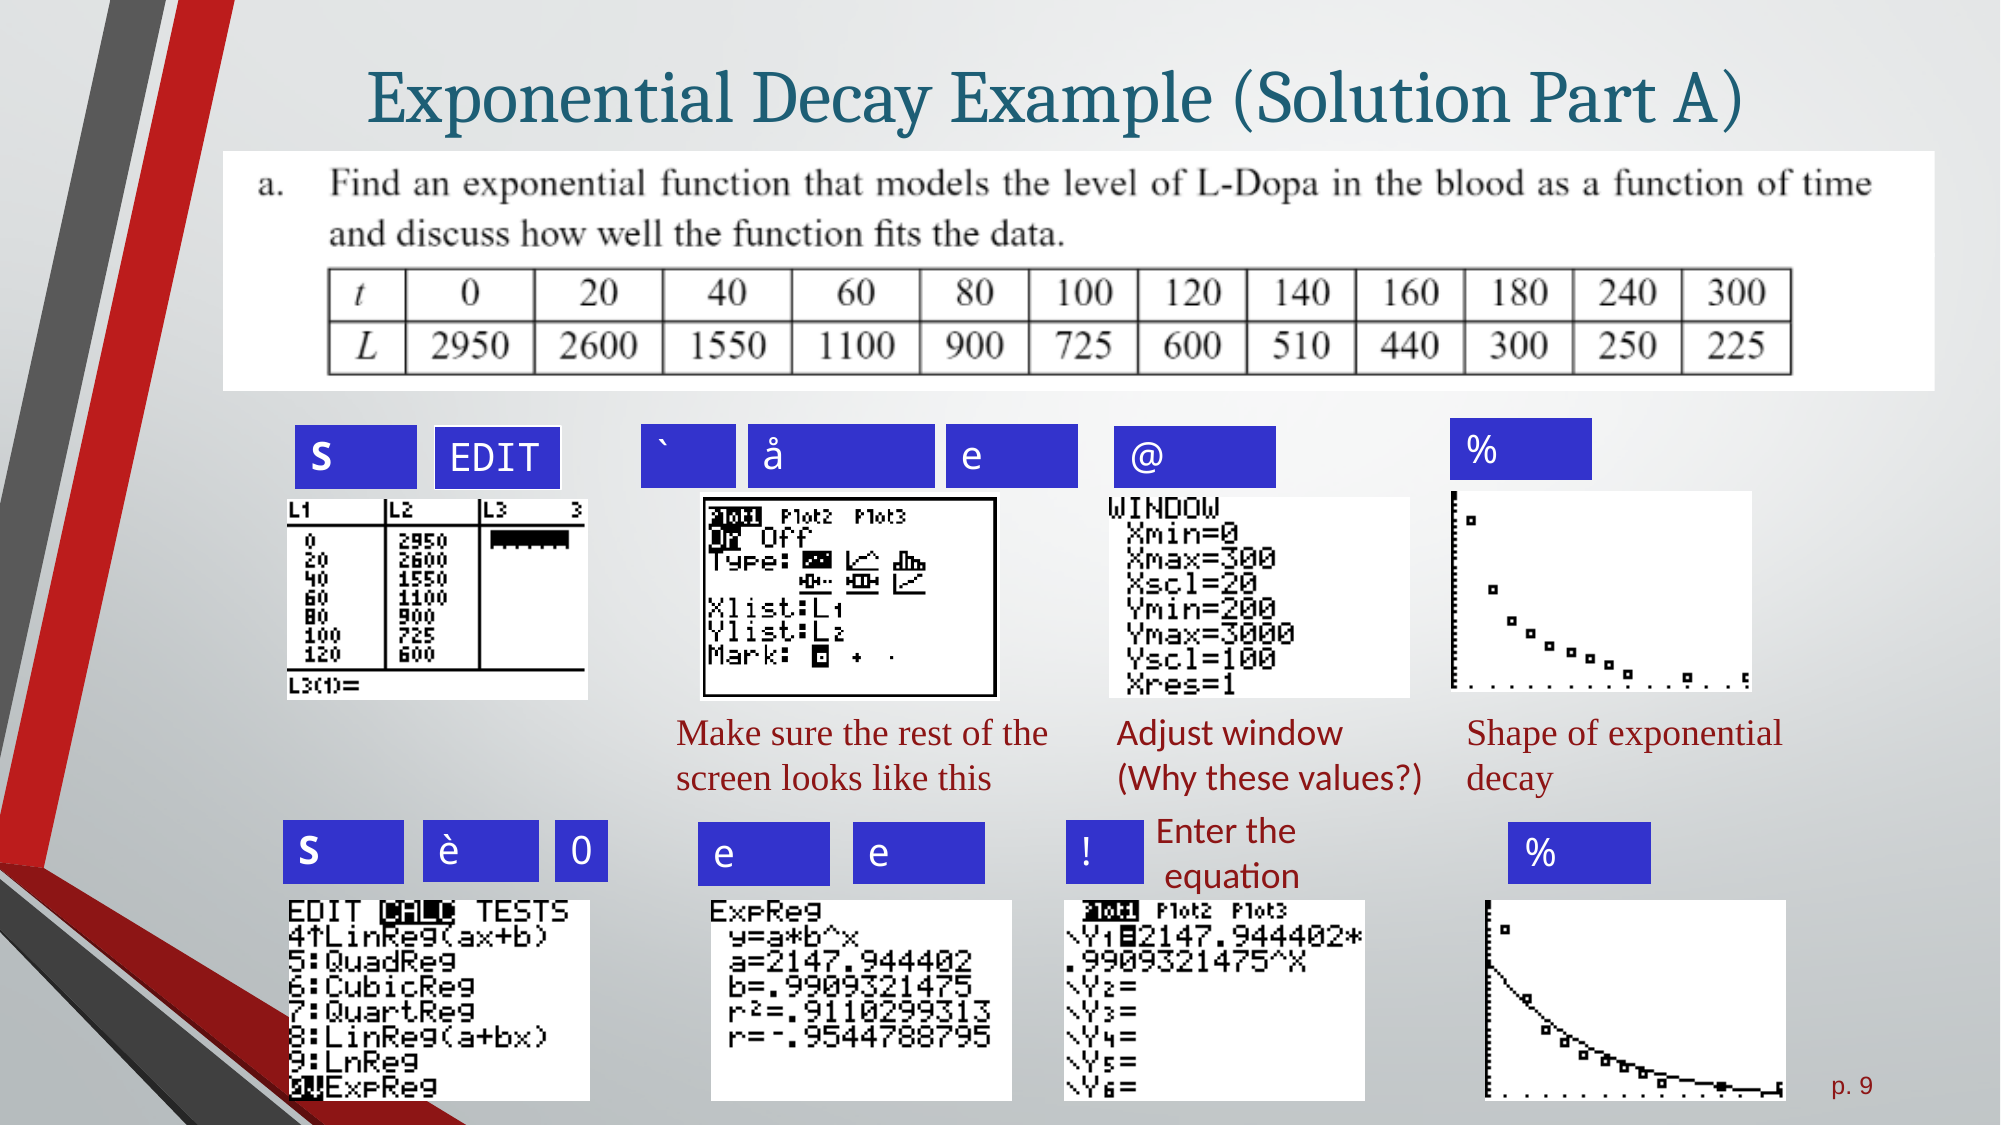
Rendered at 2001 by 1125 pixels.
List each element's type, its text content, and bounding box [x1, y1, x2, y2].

picture [688, 816, 1013, 1101]
picture [274, 814, 631, 899]
picture [1105, 420, 1410, 699]
text_box Shape of exponential decay [1451, 700, 1903, 806]
picture [1499, 816, 1658, 899]
picture [222, 151, 1935, 392]
picture [1484, 900, 1786, 1101]
text_box Adjust window (Why these values?) [1101, 700, 1451, 806]
text_box Make sure the rest of the screen looks like this [661, 700, 1101, 806]
title Exponential Decay Example (Solution Part A) [214, 39, 1900, 145]
picture [632, 419, 1084, 702]
picture [288, 900, 590, 1101]
text_box Enter the equation [1141, 798, 1458, 904]
picture [286, 419, 588, 700]
picture [1057, 814, 1153, 899]
picture [1063, 900, 1365, 1101]
picture [1441, 413, 1752, 693]
